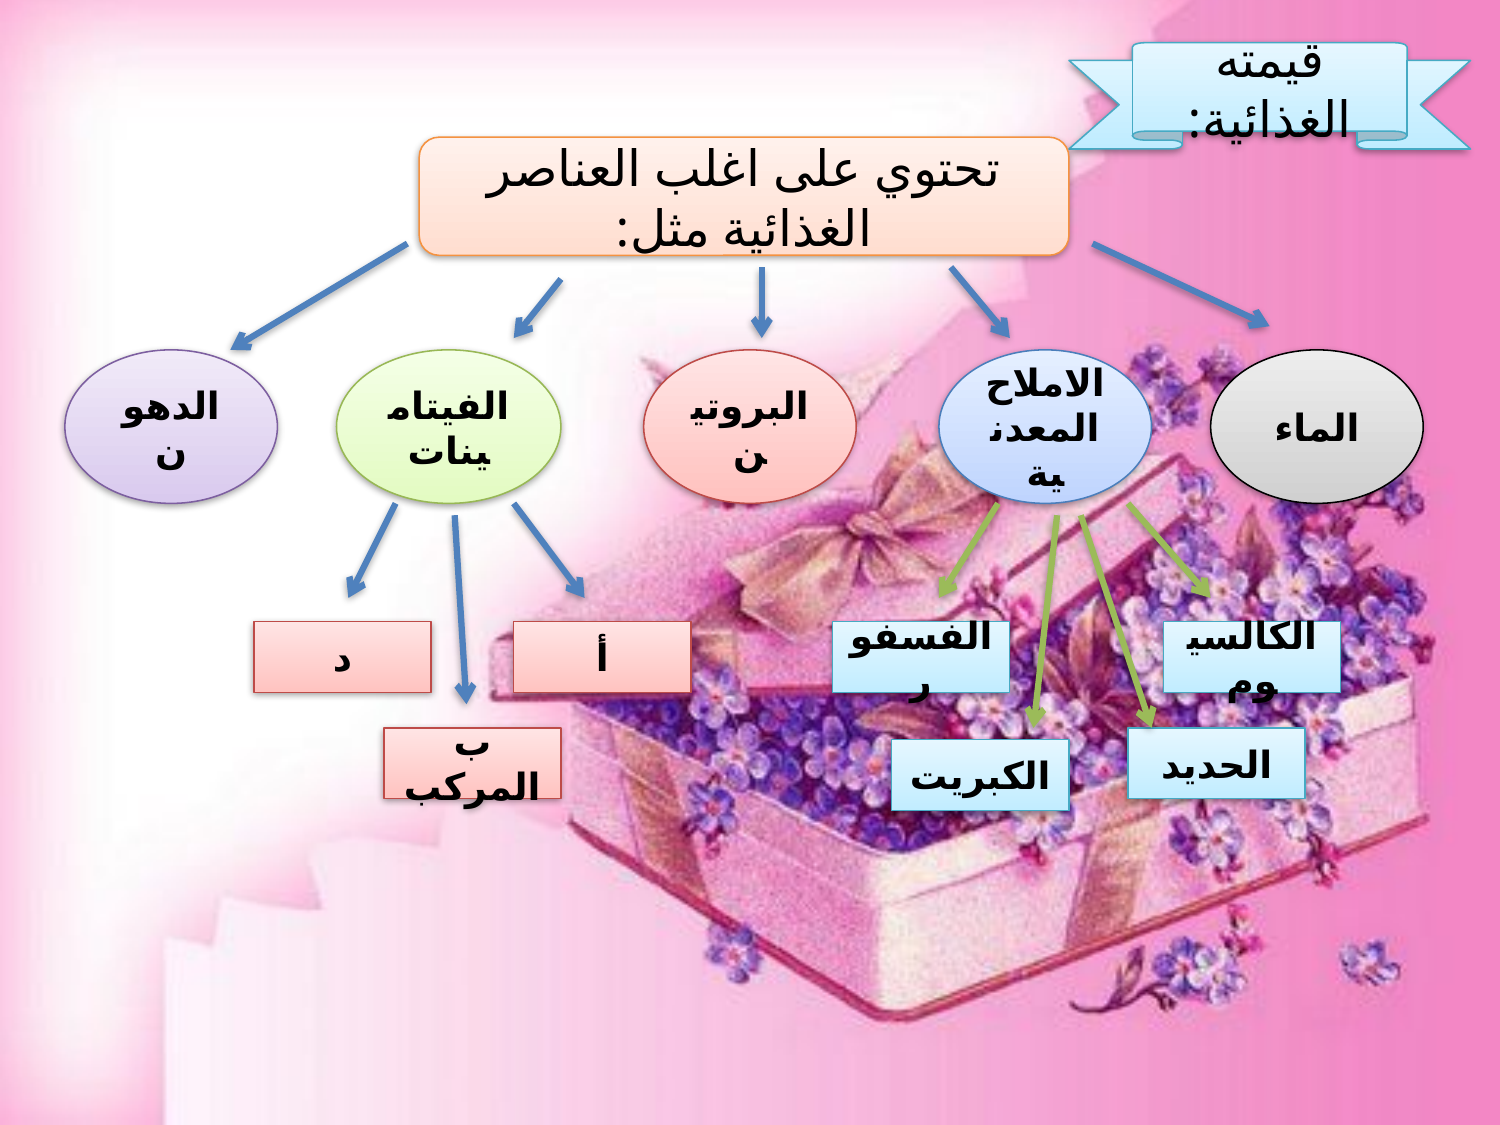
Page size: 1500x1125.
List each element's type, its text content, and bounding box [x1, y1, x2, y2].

text_box الحديد [1127, 727, 1306, 799]
text_box الفسفور [832, 621, 1010, 693]
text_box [1127, 503, 1211, 599]
text_box الفيتامينات [335, 349, 562, 505]
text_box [348, 503, 396, 599]
text_box تحتوي على اغلب العناصر الغذائية مثل: [418, 136, 1070, 257]
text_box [1033, 514, 1058, 729]
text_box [938, 503, 999, 599]
picture [0, 0, 1500, 1125]
text_box أ [513, 621, 692, 693]
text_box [513, 278, 562, 339]
text_box الكبريت [891, 739, 1070, 811]
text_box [454, 514, 467, 705]
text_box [950, 266, 1010, 339]
text_box الاملاح المعدنية [938, 349, 1153, 505]
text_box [1092, 243, 1270, 327]
text_box د [253, 621, 432, 693]
text_box قيمته الغذائية: [1068, 41, 1472, 150]
text_box ب المركب [383, 727, 562, 799]
text_box الدهون [64, 349, 279, 505]
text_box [1080, 514, 1152, 729]
text_box البروتين [642, 349, 858, 505]
text_box الكالسيوم [1163, 621, 1341, 693]
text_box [513, 503, 585, 599]
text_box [229, 243, 408, 350]
text_box الماء [1209, 349, 1424, 505]
